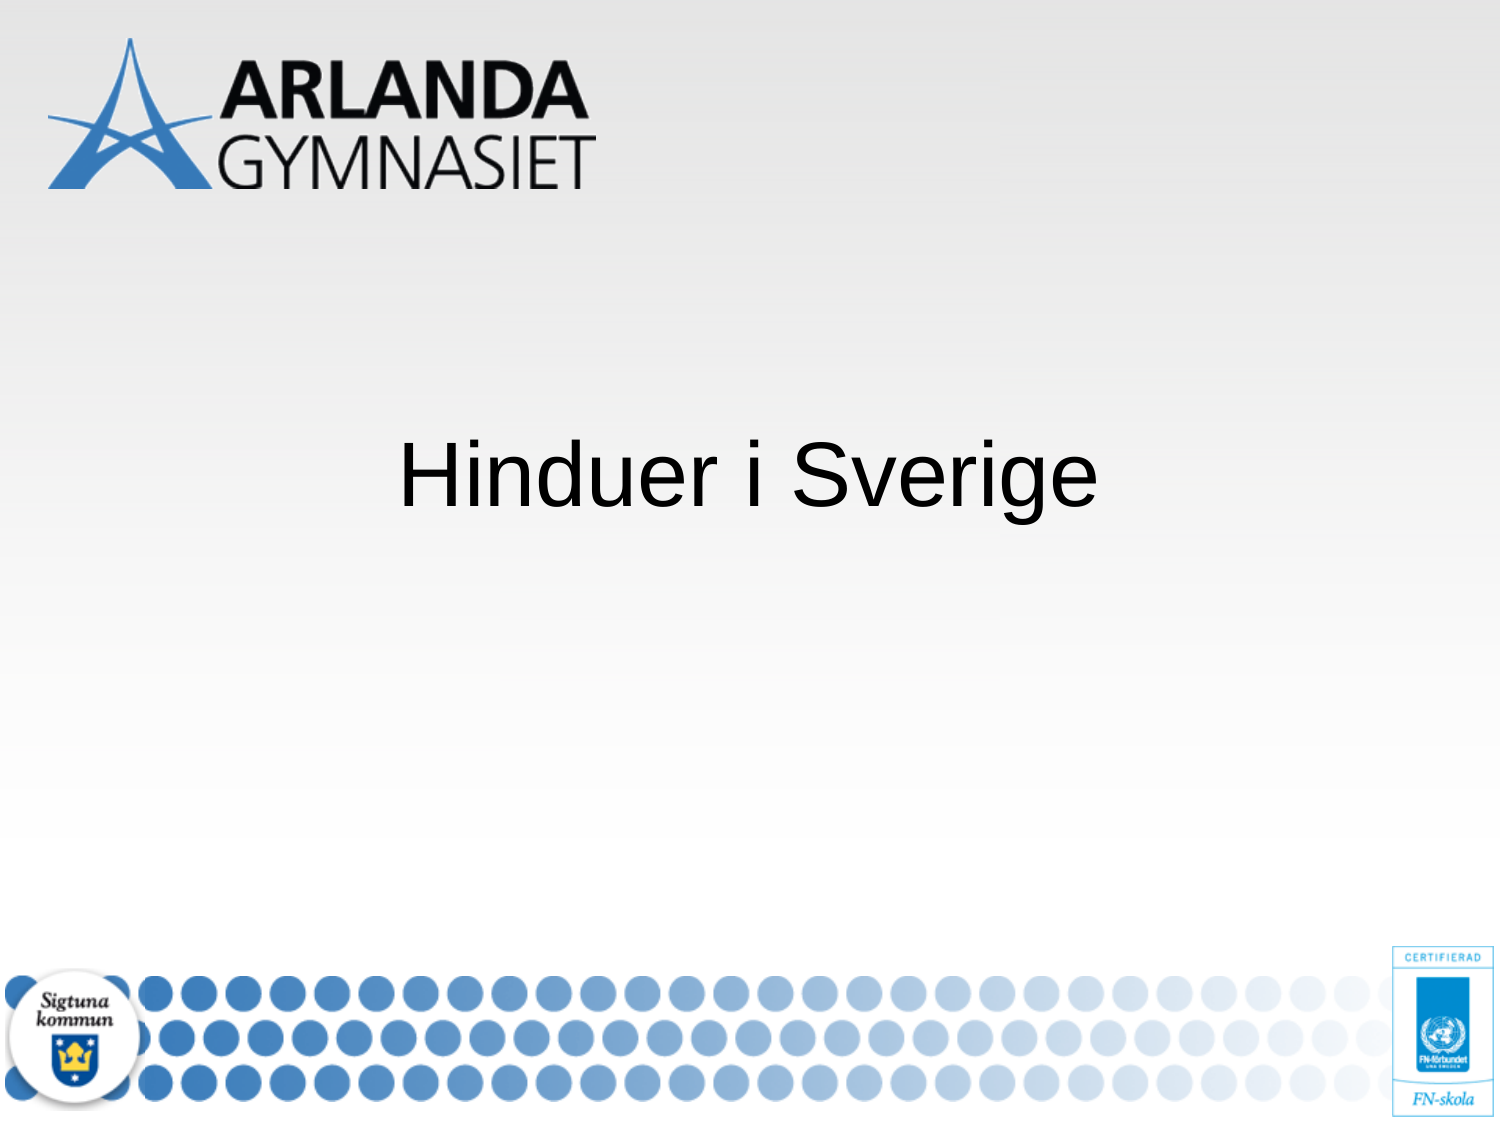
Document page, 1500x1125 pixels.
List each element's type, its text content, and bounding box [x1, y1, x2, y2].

picture [0, 0, 1500, 1125]
title Hinduer i Sverige [112, 349, 1388, 591]
